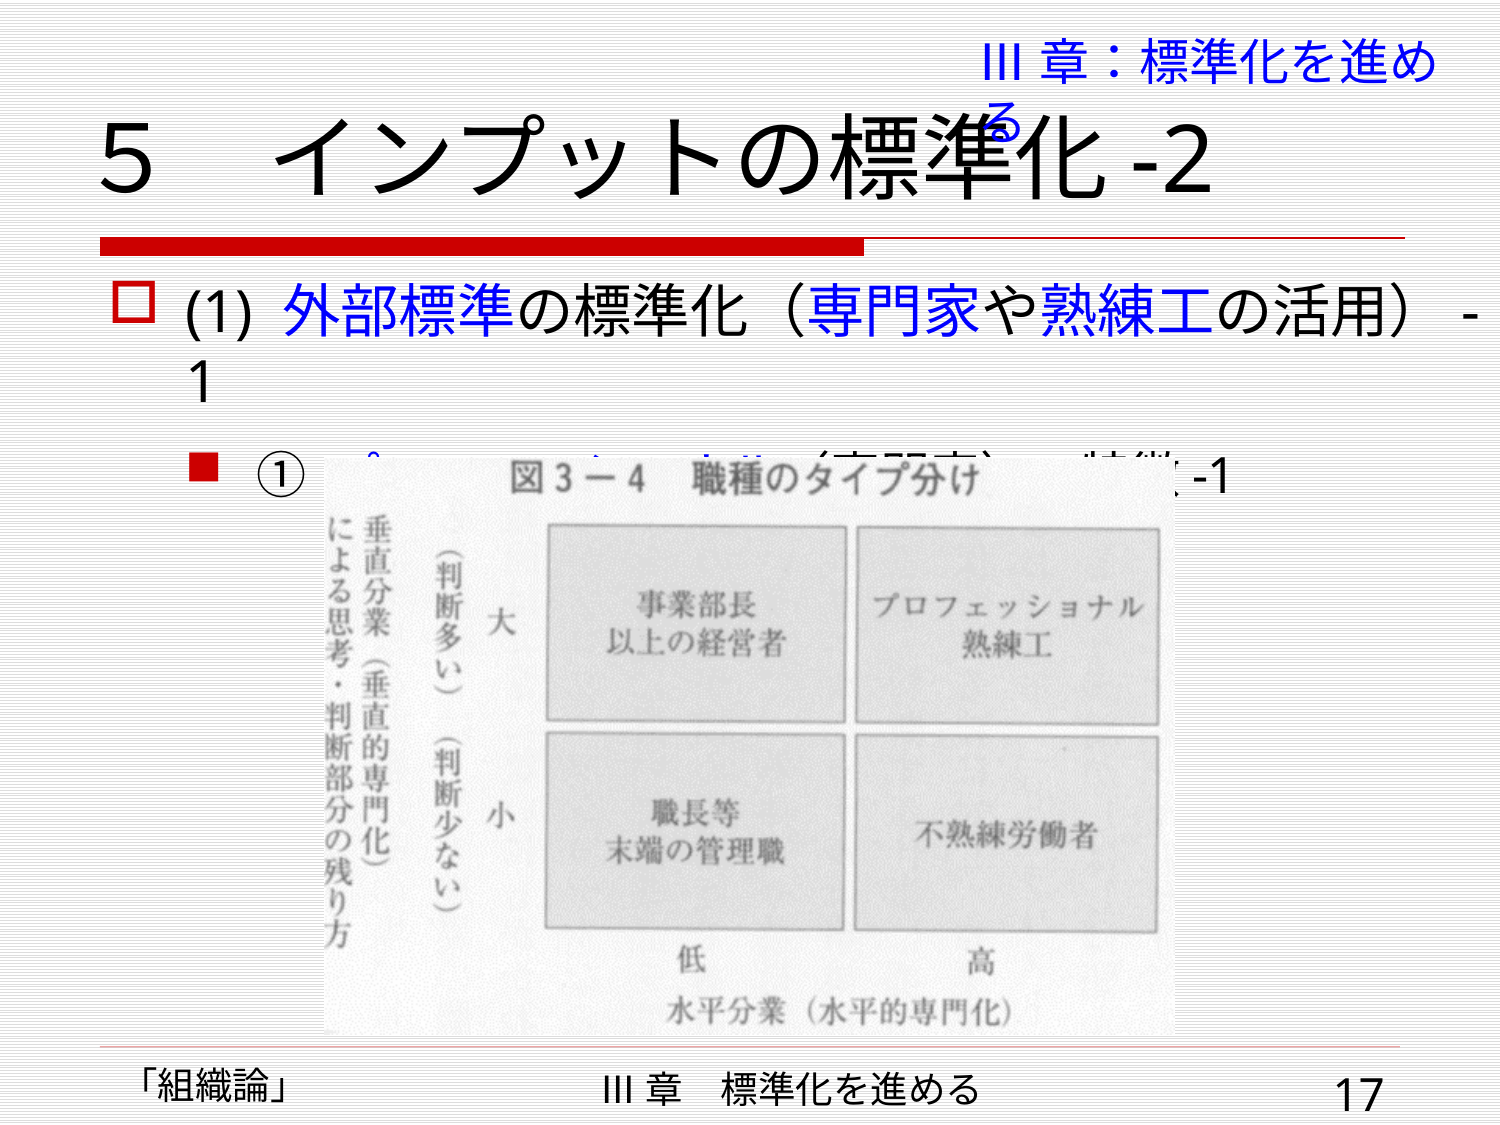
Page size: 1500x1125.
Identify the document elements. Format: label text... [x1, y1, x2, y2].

list (1) 外部標準の標準化（専門家や熟練工の活用）-1 ① プロフェッショナル（専門家）の特徴-1 [92, 266, 1500, 1059]
text_box Ⅲ章：標準化を進める [962, 23, 1471, 159]
slide_number 「組織論」 [105, 1054, 898, 1114]
footer Ⅲ章 標準化を進める [430, 1058, 1074, 1118]
slide_number 17 [1074, 1058, 1401, 1118]
picture [324, 457, 1176, 1035]
title ５ インプットの標準化-2 [64, 18, 1495, 219]
